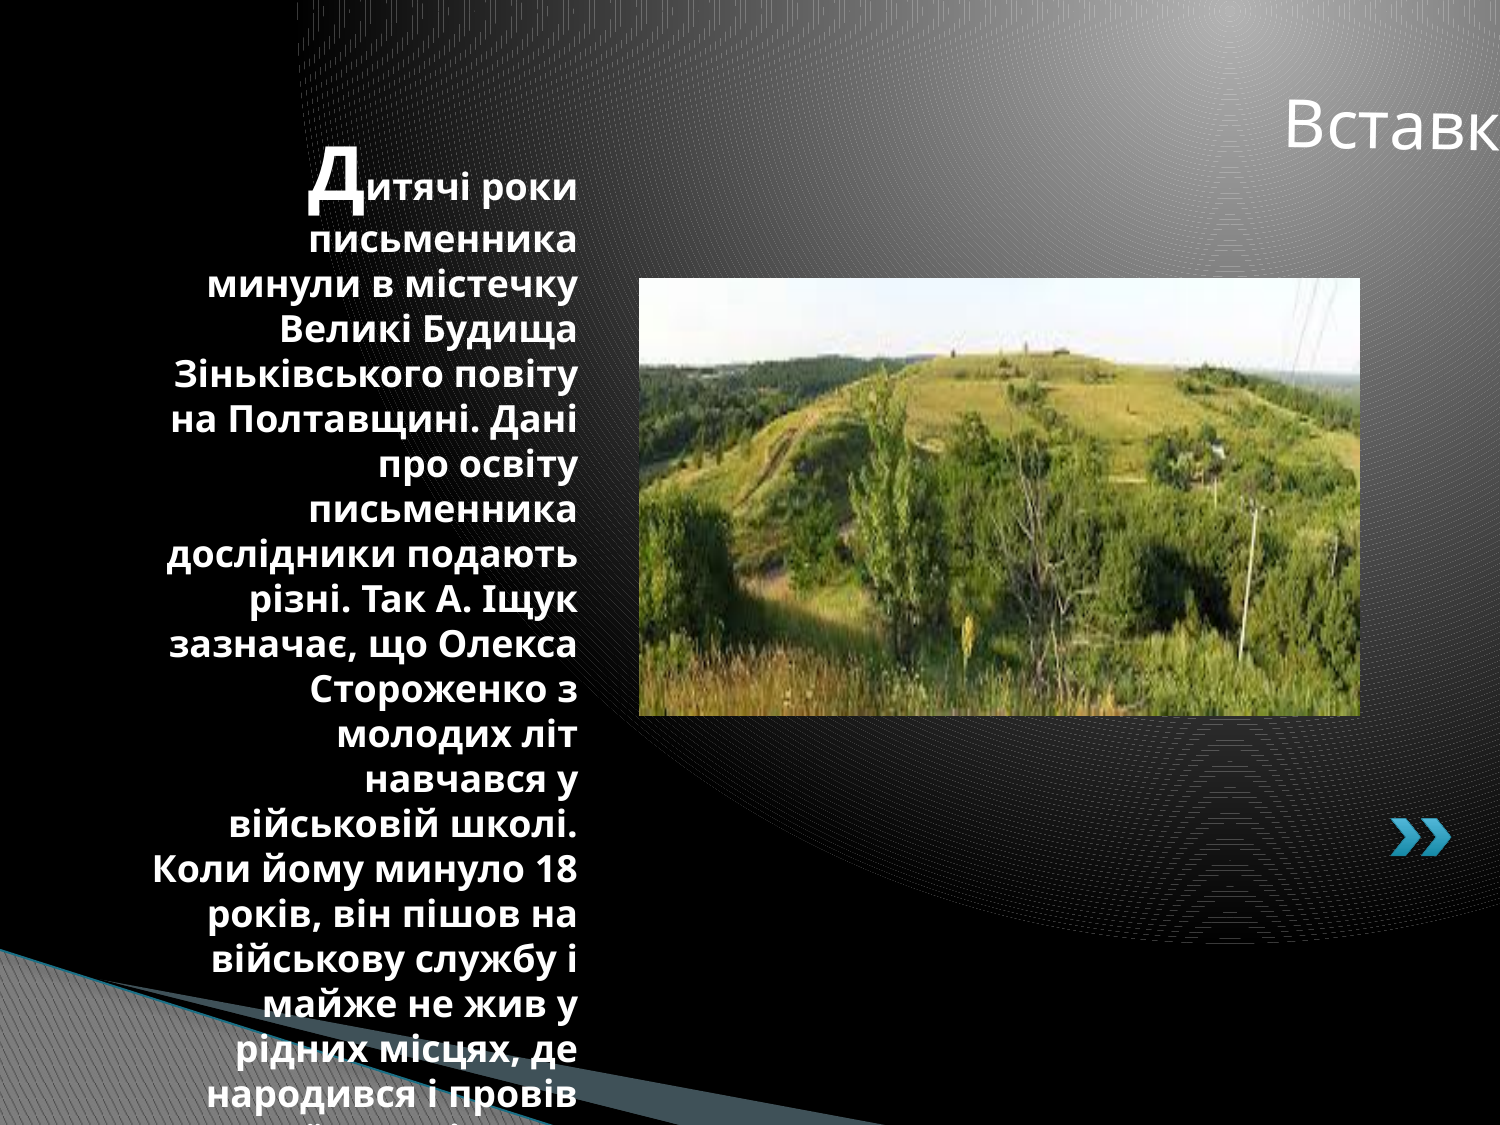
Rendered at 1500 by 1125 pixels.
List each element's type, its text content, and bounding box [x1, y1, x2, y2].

picture [638, 278, 1360, 717]
list Дитячі роки письменника минули в містечку Великі Будища Зіньківського повіту на Полтавщині. Дані про освіту письменника дослідники подають різні. Так А. Іщук зазначає, що Олекса Стороженко з молодих літ навчався у військовій школі. Коли йому минуло 18 років, він пішов на військову службу і майже не жив у рідних місцях, де народився і провів свої дитячі роки. [133, 125, 597, 853]
picture [0, 952, 543, 1125]
